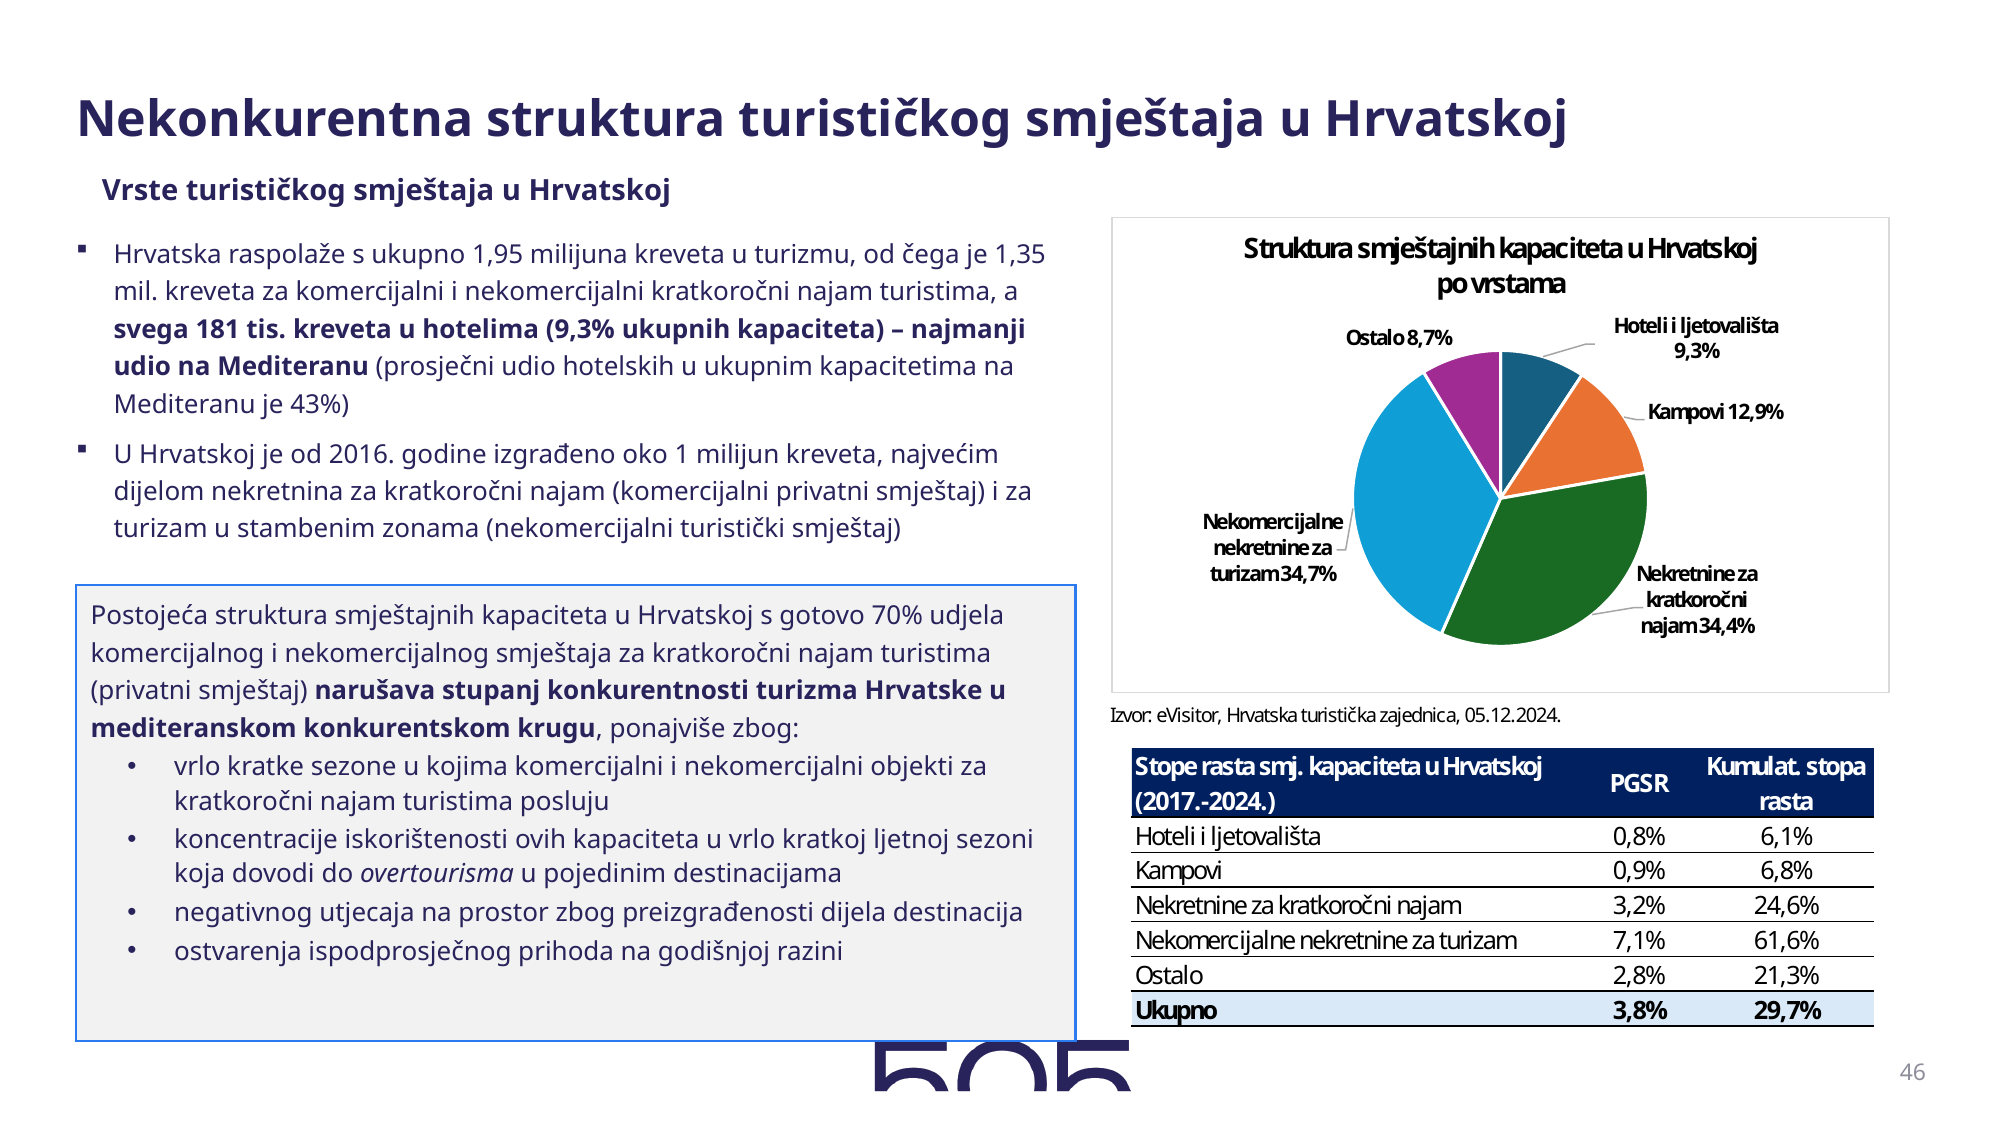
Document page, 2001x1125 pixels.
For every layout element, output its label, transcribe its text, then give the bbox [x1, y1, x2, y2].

picture [872, 1031, 1131, 1099]
picture [1129, 745, 1875, 1028]
text_box Postojeća struktura smještajnih kapaciteta u Hrvatskoj s gotovo 70% udjela komercijalnog i nekomercijalnog smještaja za kratkoročni najam turistima (privatni smještaj) narušava stupanj konkurentnosti turizma Hrvatske u mediteranskom konkurentskom krugu, ponajviše zbog: vrlo kratke sezone u kojima komercijalni i nekomercijalni objekti za kratkoročni najam turistima posluju koncentracije iskorištenosti ovih kapaciteta u vrlo kratkoj ljetnoj sezoni koja dovodi do overtourisma u pojedinim destinacijama negativnog utjecaja na prostor zbog preizgrađenosti dijela destinacija ostvarenja ispodprosječnog prihoda na godišnjoj razini [75, 584, 1077, 1042]
slide_number 46 [1476, 1042, 1927, 1103]
title Nekonkurentna struktura turističkog smještaja u Hrvatskoj [76, 83, 1877, 150]
text_box Vrste turističkog smještaja u Hrvatskoj [101, 157, 974, 224]
picture [1105, 208, 1900, 731]
list Hrvatska raspolaže s ukupno 1,95 milijuna kreveta u turizmu, od čega je 1,35 mil. kreveta za komercijalni i nekomercijalni kratkoročni najam turistima, a svega 181 tis. kreveta u hotelima (9,3% ukupnih kapaciteta) – najmanji udio na Mediteranu (prosječni udio hotelskih u ukupnim kapacitetima na Mediteranu je 43%) U Hrvatskoj je od 2016. godine izgrađeno oko 1 milijun kreveta, najvećim dijelom nekretnina za kratkoročni najam (komercijalni privatni smještaj) i za turizam u stambenim zonama (nekomercijalni turistički smještaj) [76, 223, 1076, 584]
